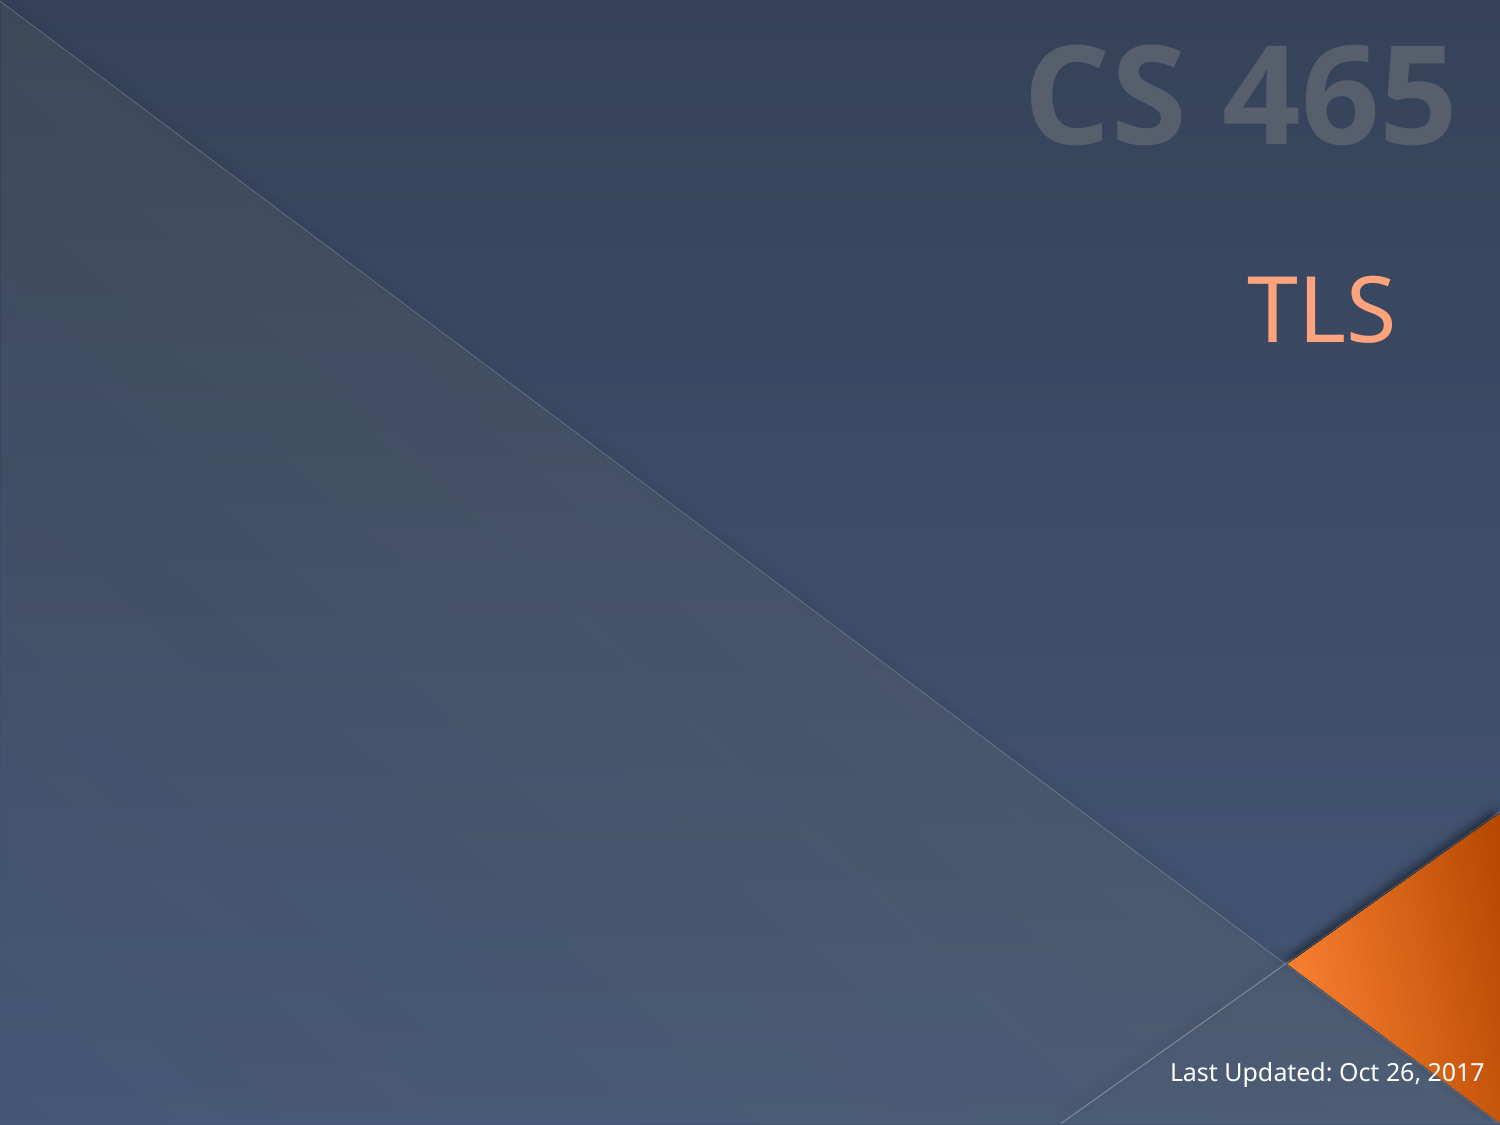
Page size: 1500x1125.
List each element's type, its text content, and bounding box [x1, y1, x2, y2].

text_box Last Updated: Oct 26, 2017 [849, 1049, 1500, 1094]
title TLS [88, 127, 1412, 369]
text_box CS 465 [1008, 0, 1475, 180]
subtitle [88, 369, 1412, 657]
